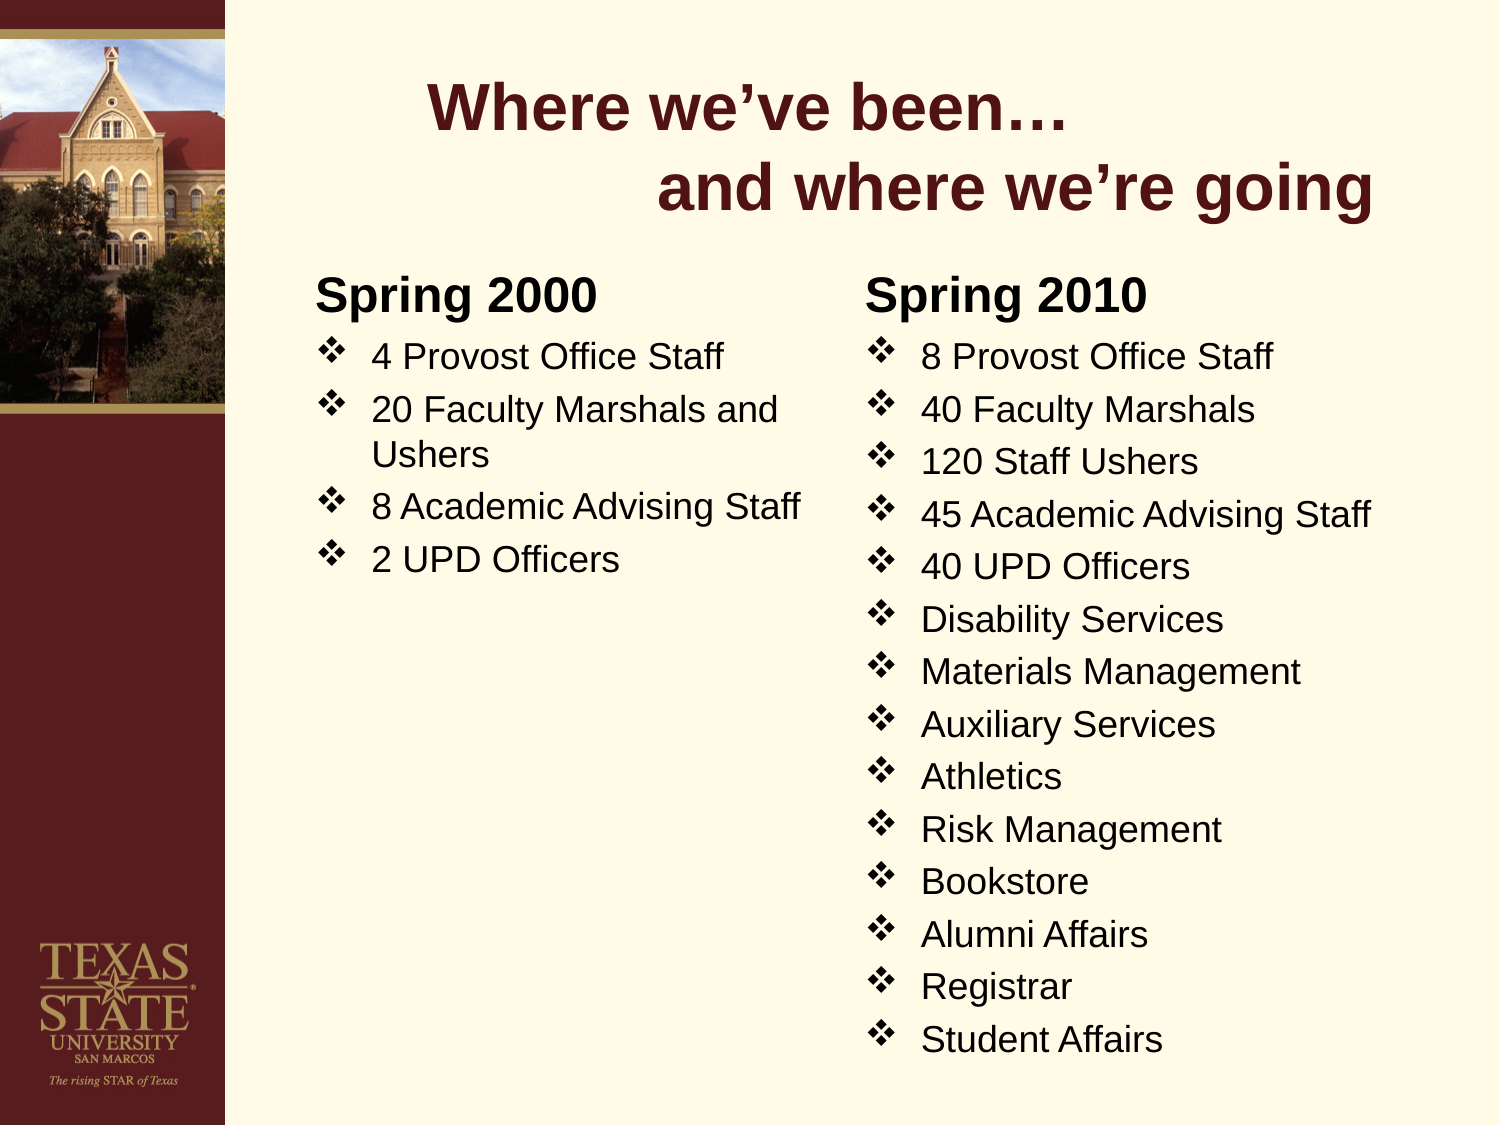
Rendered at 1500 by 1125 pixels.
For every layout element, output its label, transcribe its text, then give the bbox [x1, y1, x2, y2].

picture [0, 0, 225, 1125]
list Spring 2000 [299, 224, 763, 331]
text_box Spring 2010 [849, 238, 1313, 330]
list 4 Provost Office Staff 20 Faculty Marshals and Ushers 8 Academic Advising Staff 2 UPD Officers [299, 324, 826, 626]
title Where we’ve been… and where we’re going [74, 49, 1426, 238]
list 8 Provost Office Staff 40 Faculty Marshals 120 Staff Ushers 45 Academic Advising Staff 40 UPD Officers Disability Services Materials Management Auxiliary Services Athletics Risk Management Bookstore Alumni Affairs Registrar Student Affairs [849, 324, 1426, 1063]
